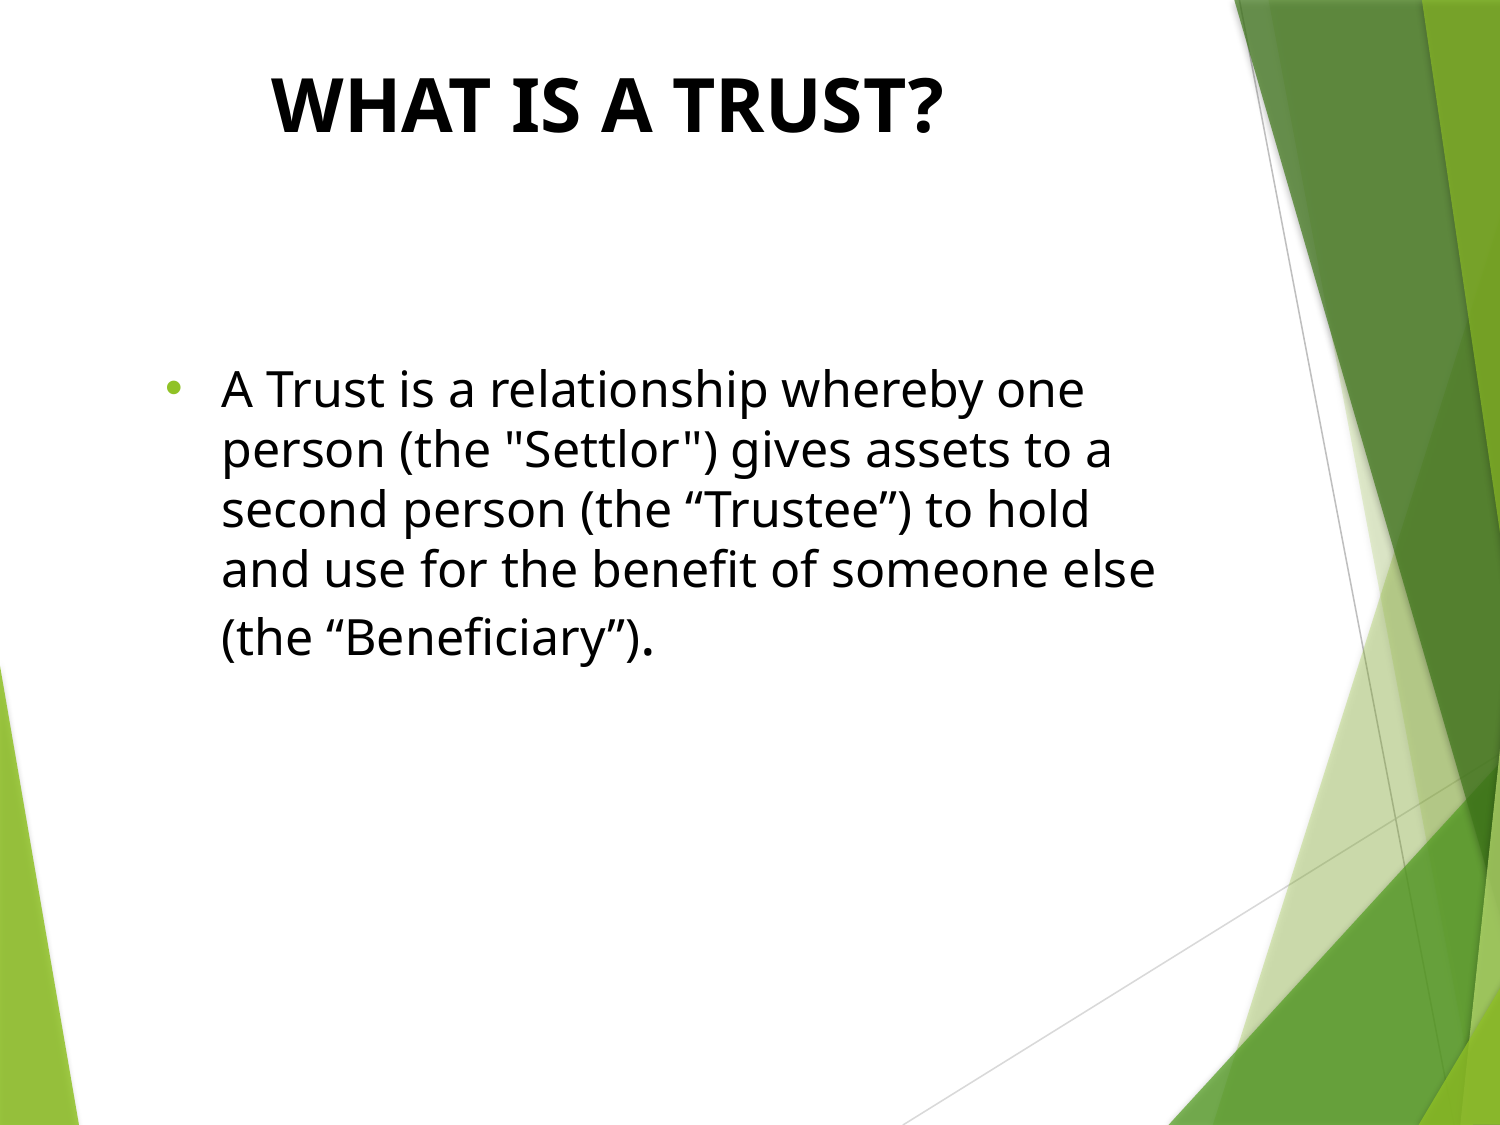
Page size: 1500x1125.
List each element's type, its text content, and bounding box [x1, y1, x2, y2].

title WHAT IS A TRUST? [87, 50, 1129, 200]
list A Trust is a relationship whereby one person (the "Settlor") gives assets to a second person (the “Trustee”) to hold and use for the benefit of someone else (the “Beneficiary”). [150, 350, 1175, 925]
